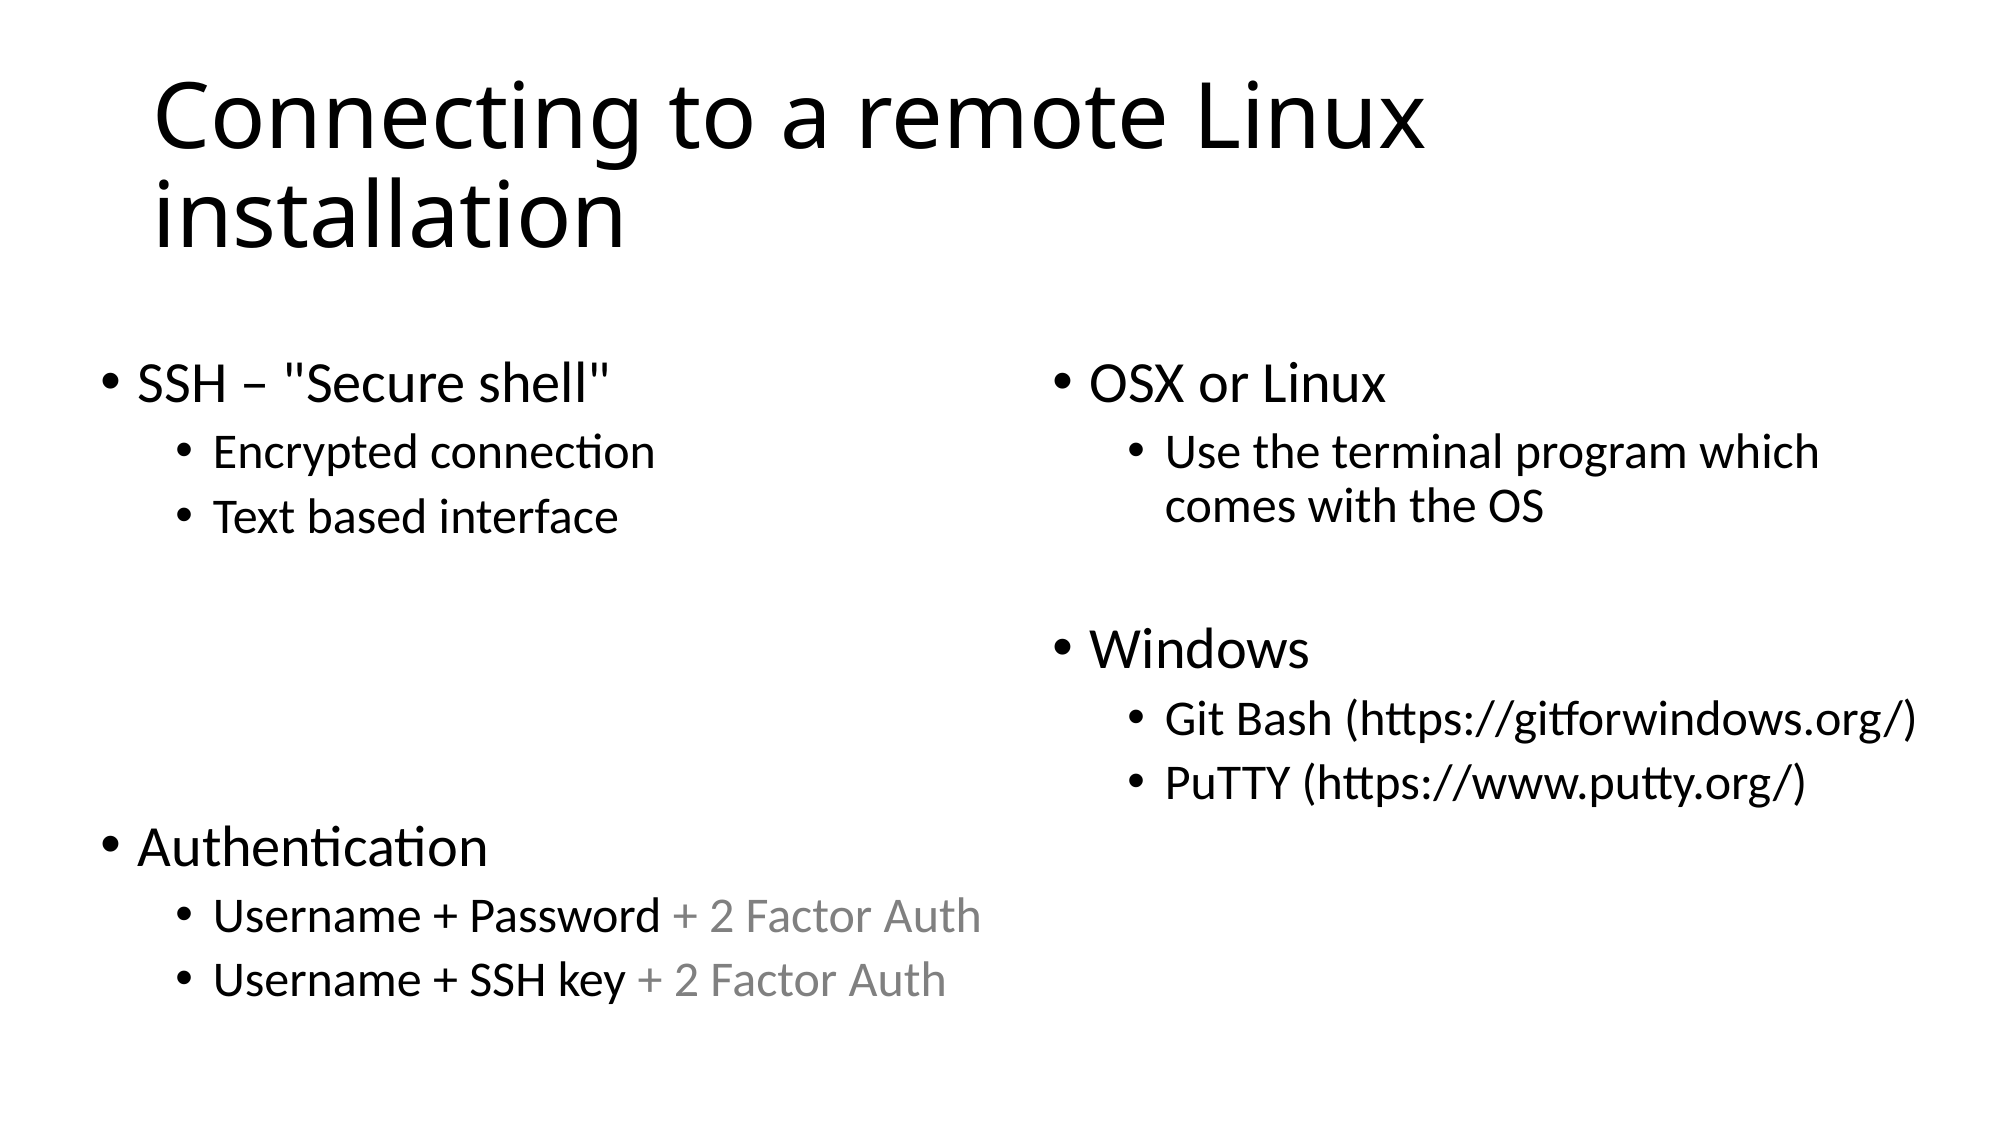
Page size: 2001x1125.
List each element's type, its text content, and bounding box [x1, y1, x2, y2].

text_box OSX or Linux Use the terminal program which comes with the OS Windows Git Bash (https://gitforwindows.org/) PuTTY (https://www.putty.org/) [1037, 344, 1975, 1059]
title Connecting to a remote Linux installation [137, 59, 1863, 278]
list SSH – "Secure shell" Encrypted connection Text based interface Authentication Username + Password + 2 Factor Auth Username + SSH key + 2 Factor Auth [85, 344, 1037, 1035]
